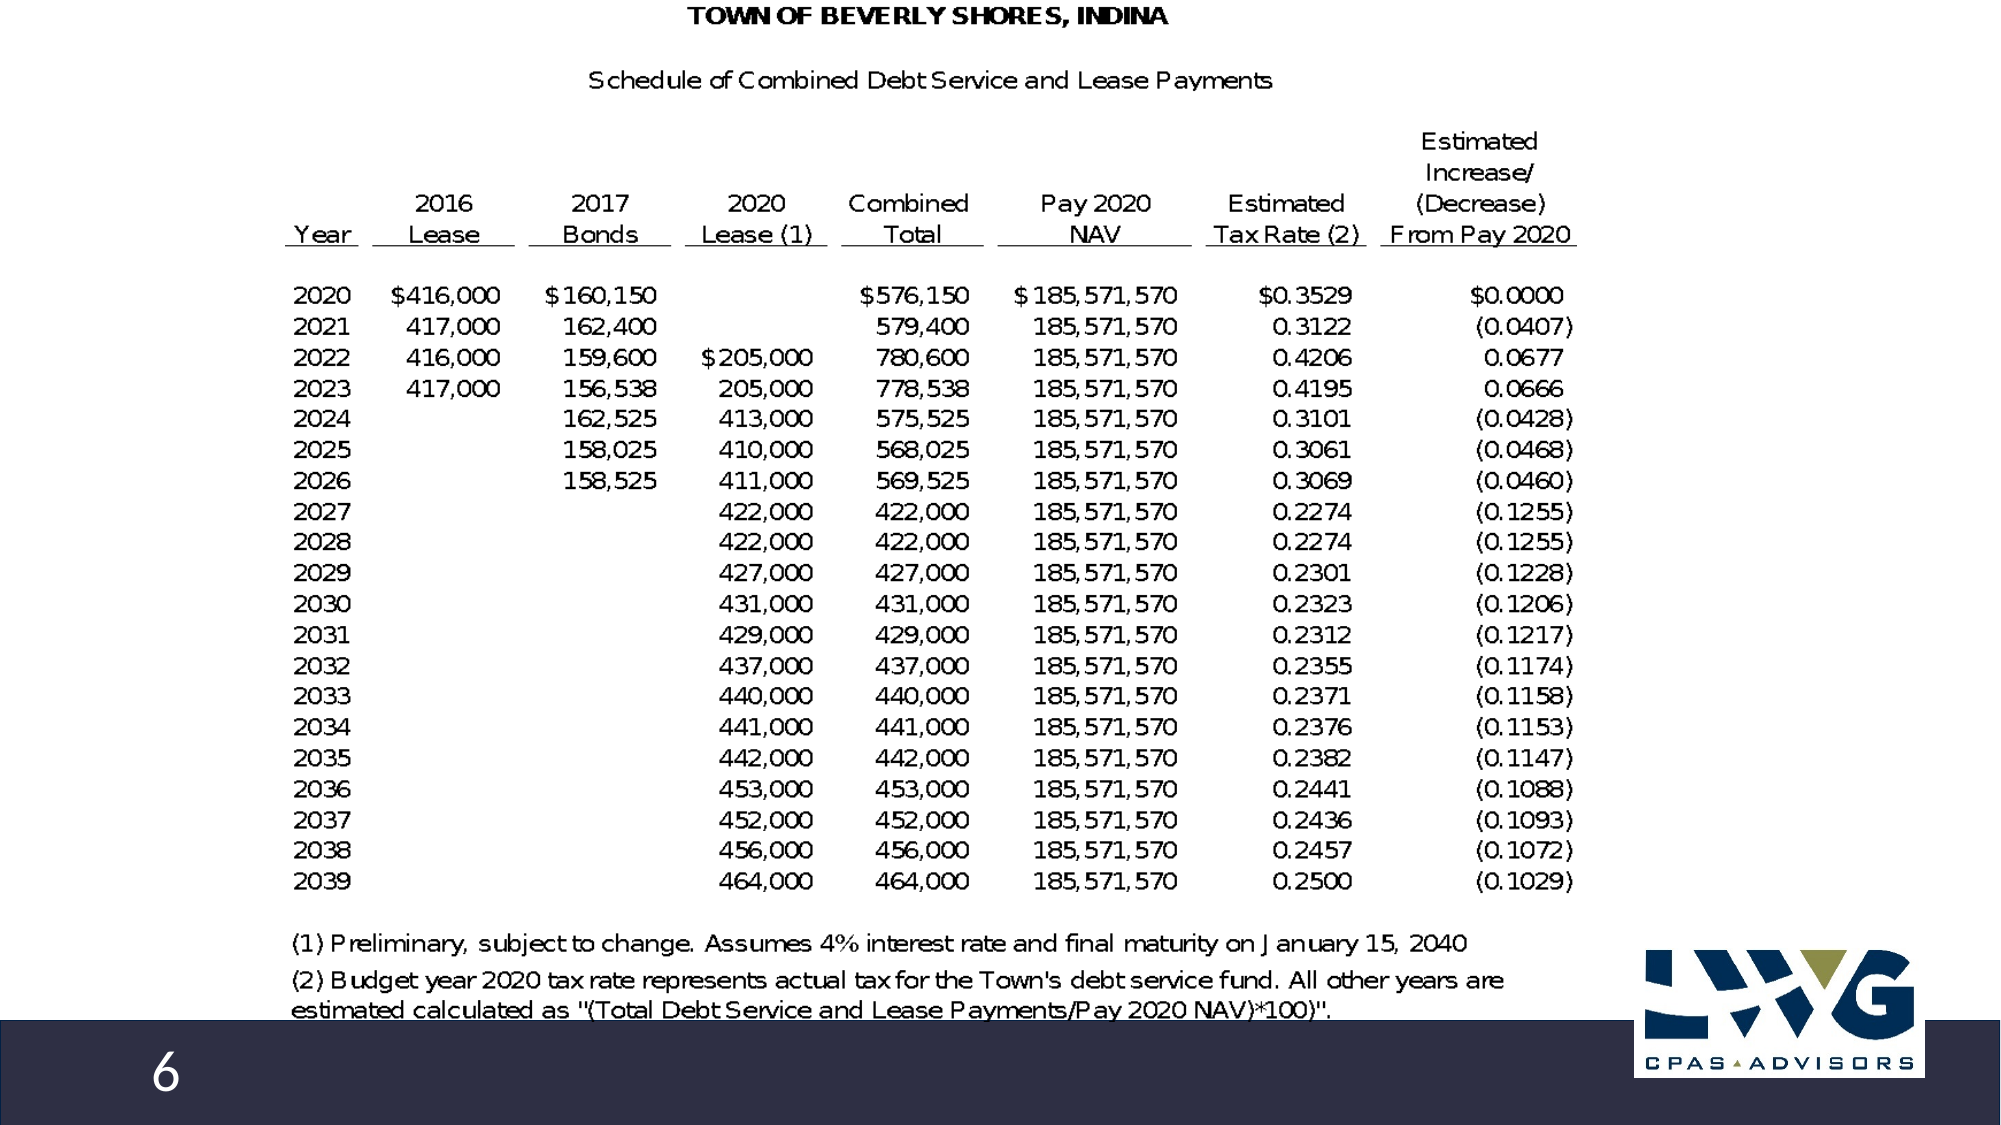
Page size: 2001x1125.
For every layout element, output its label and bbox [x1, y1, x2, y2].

picture [1634, 948, 1925, 1078]
picture [284, 0, 1578, 1023]
